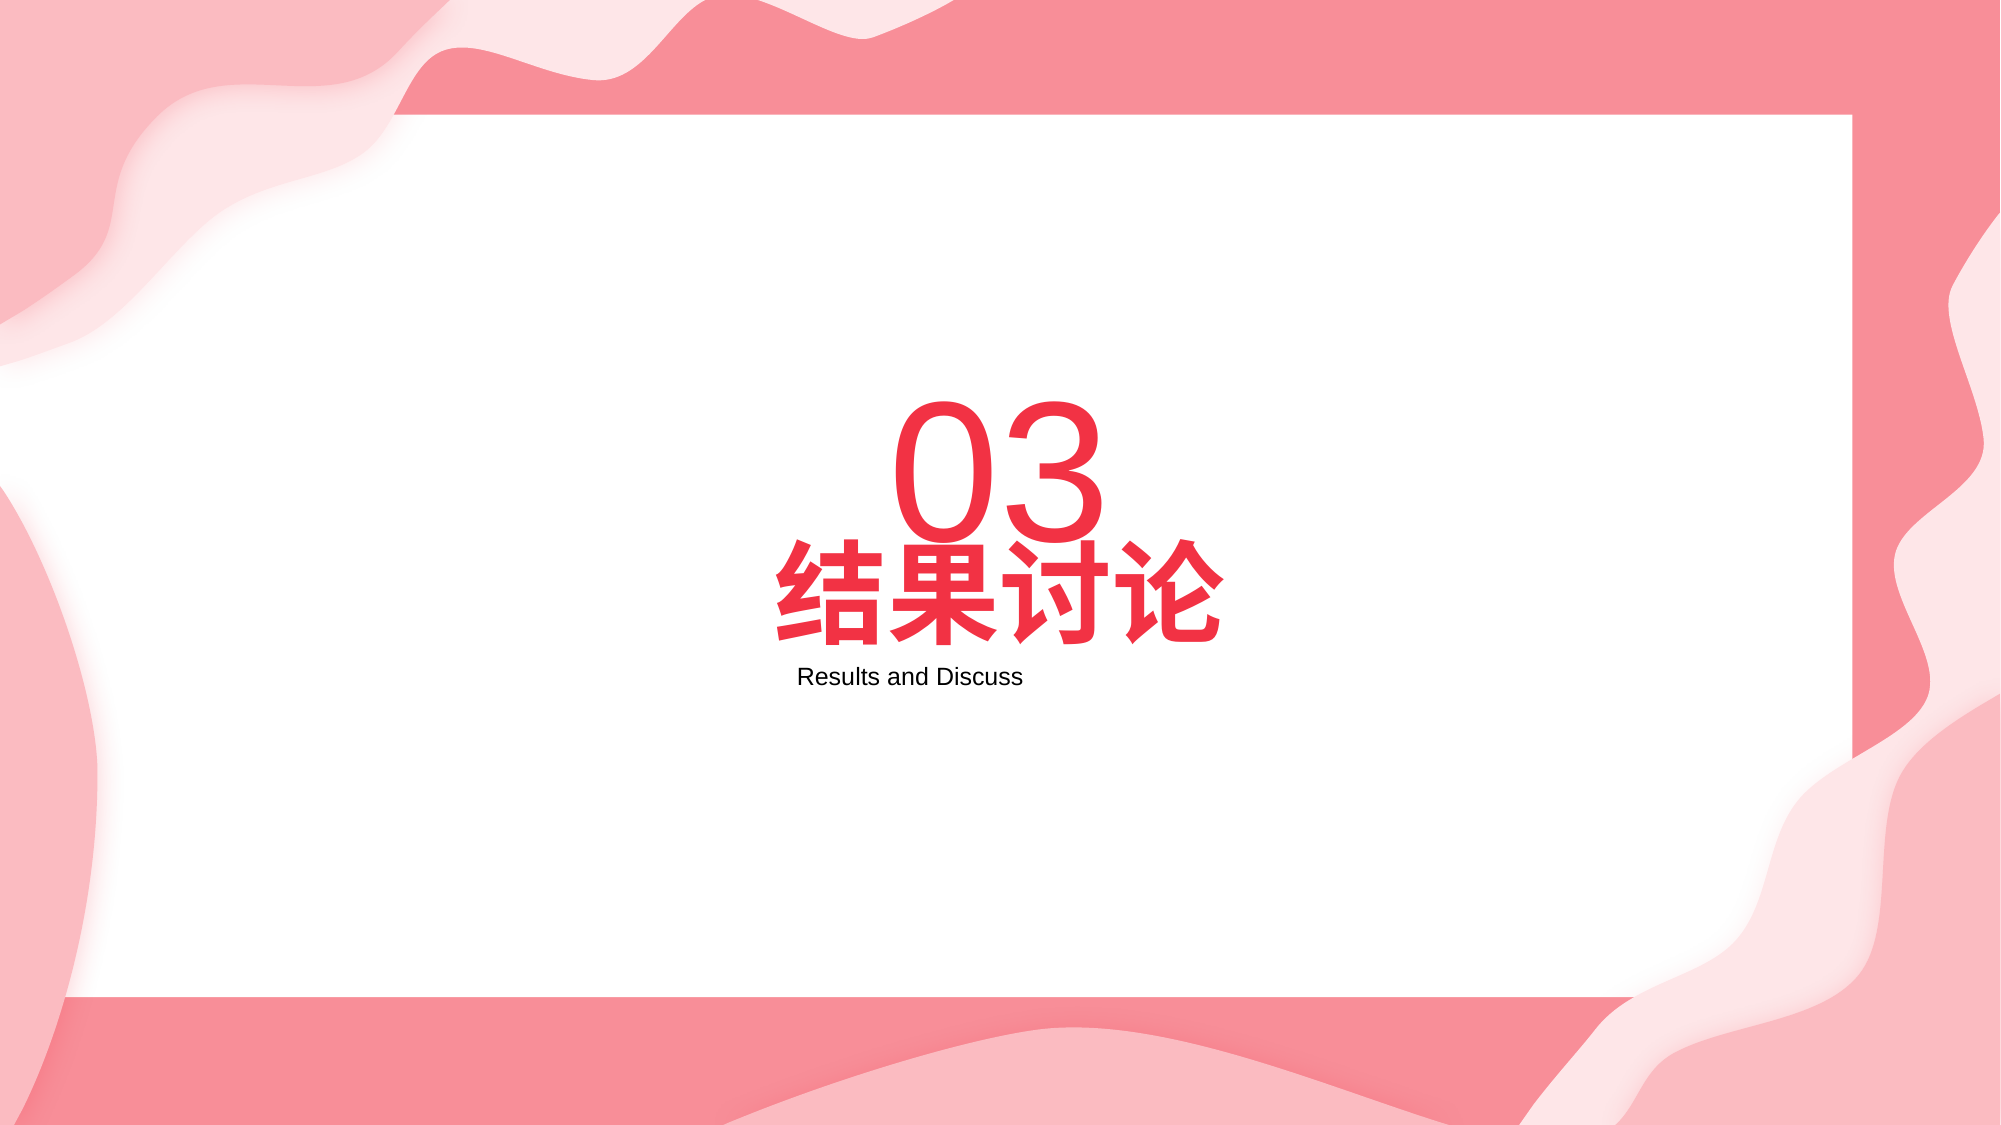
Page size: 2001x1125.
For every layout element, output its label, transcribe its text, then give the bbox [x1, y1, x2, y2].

text_box 03 [848, 334, 1152, 592]
text_box 结果讨论 [758, 516, 1242, 667]
text_box Results and Discuss [783, 653, 1217, 698]
